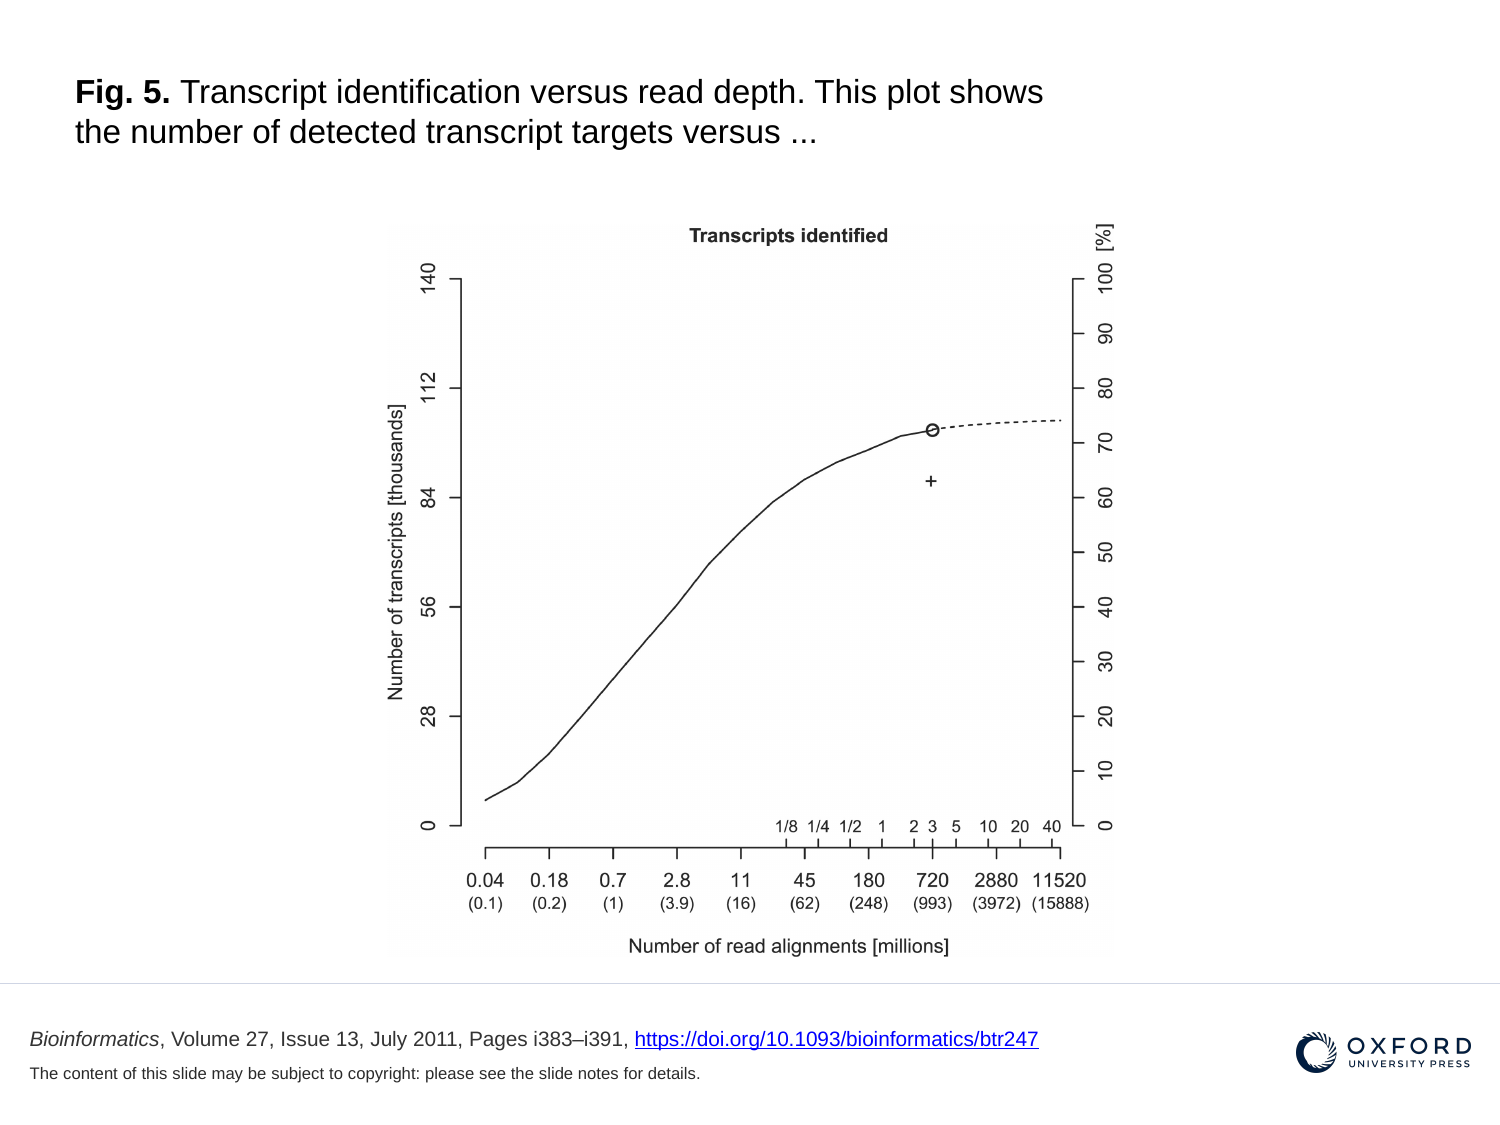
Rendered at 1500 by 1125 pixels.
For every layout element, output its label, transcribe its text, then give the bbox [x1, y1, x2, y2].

picture [387, 224, 1114, 957]
title Fig. 5. Transcript identification versus read depth. This plot shows the number of detected transcript targets versus ... [75, 69, 1078, 171]
footer Bioinformatics, Volume 27, Issue 13, July 2011, Pages i383–i391, https://doi.org/10.1093/bioinformatics/btr247 The content of this slide may be subject to copyright: please see the slide notes for details. [0, 983, 1260, 1125]
picture [1296, 1032, 1471, 1073]
